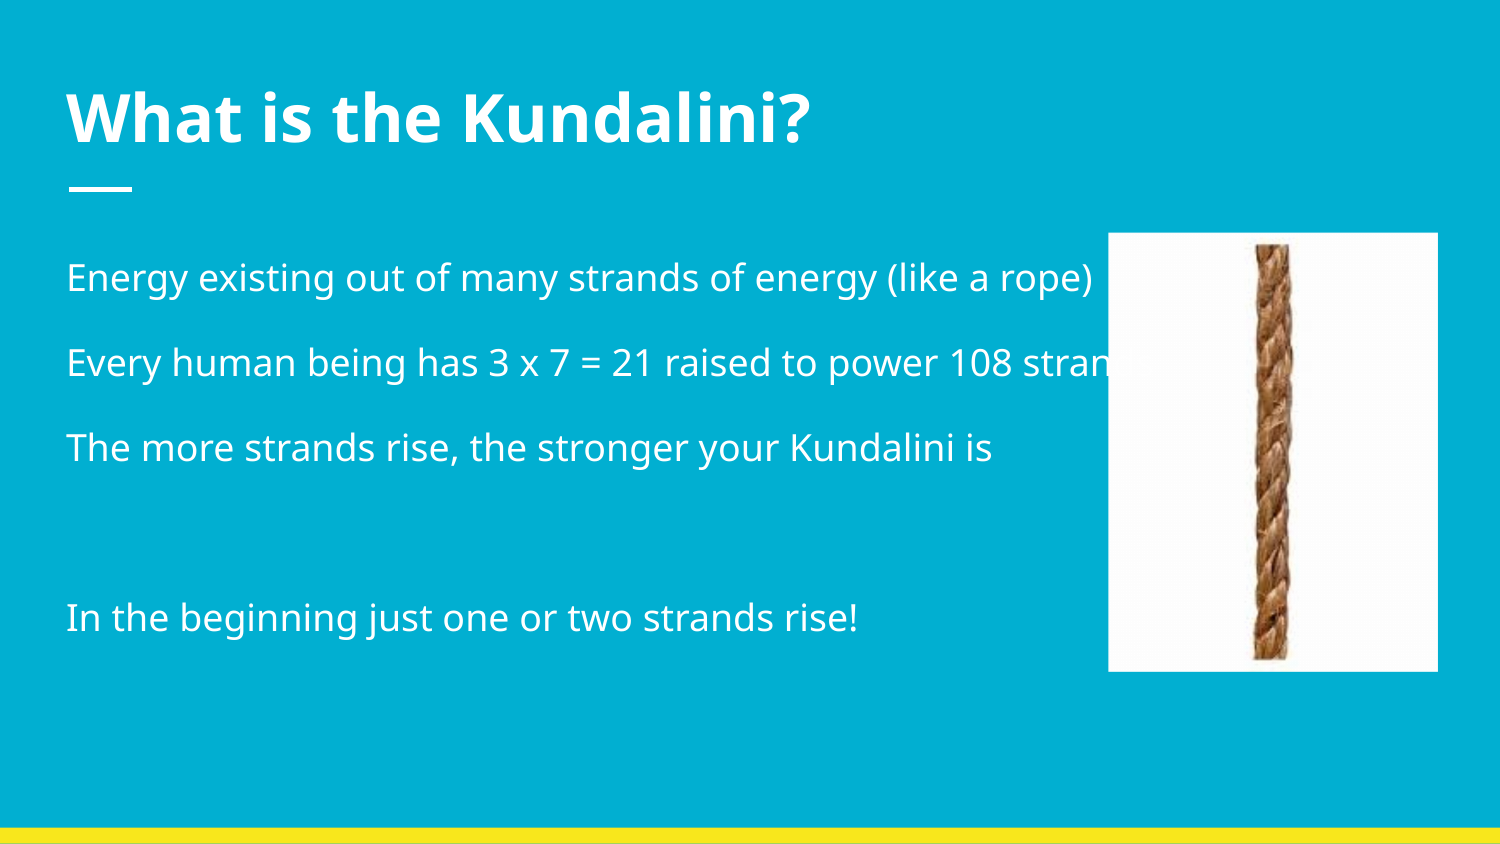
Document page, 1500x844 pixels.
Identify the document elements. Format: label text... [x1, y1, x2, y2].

picture [1053, 233, 1493, 671]
title What is the Kundalini? [51, 61, 1449, 167]
list Energy existing out of many strands of energy (like a rope) Every human being has 3 x 7 = 21 raised to power 108 strands The more strands rise, the stronger your Kundalini is In the beginning just one or two strands rise! [51, 232, 1449, 750]
